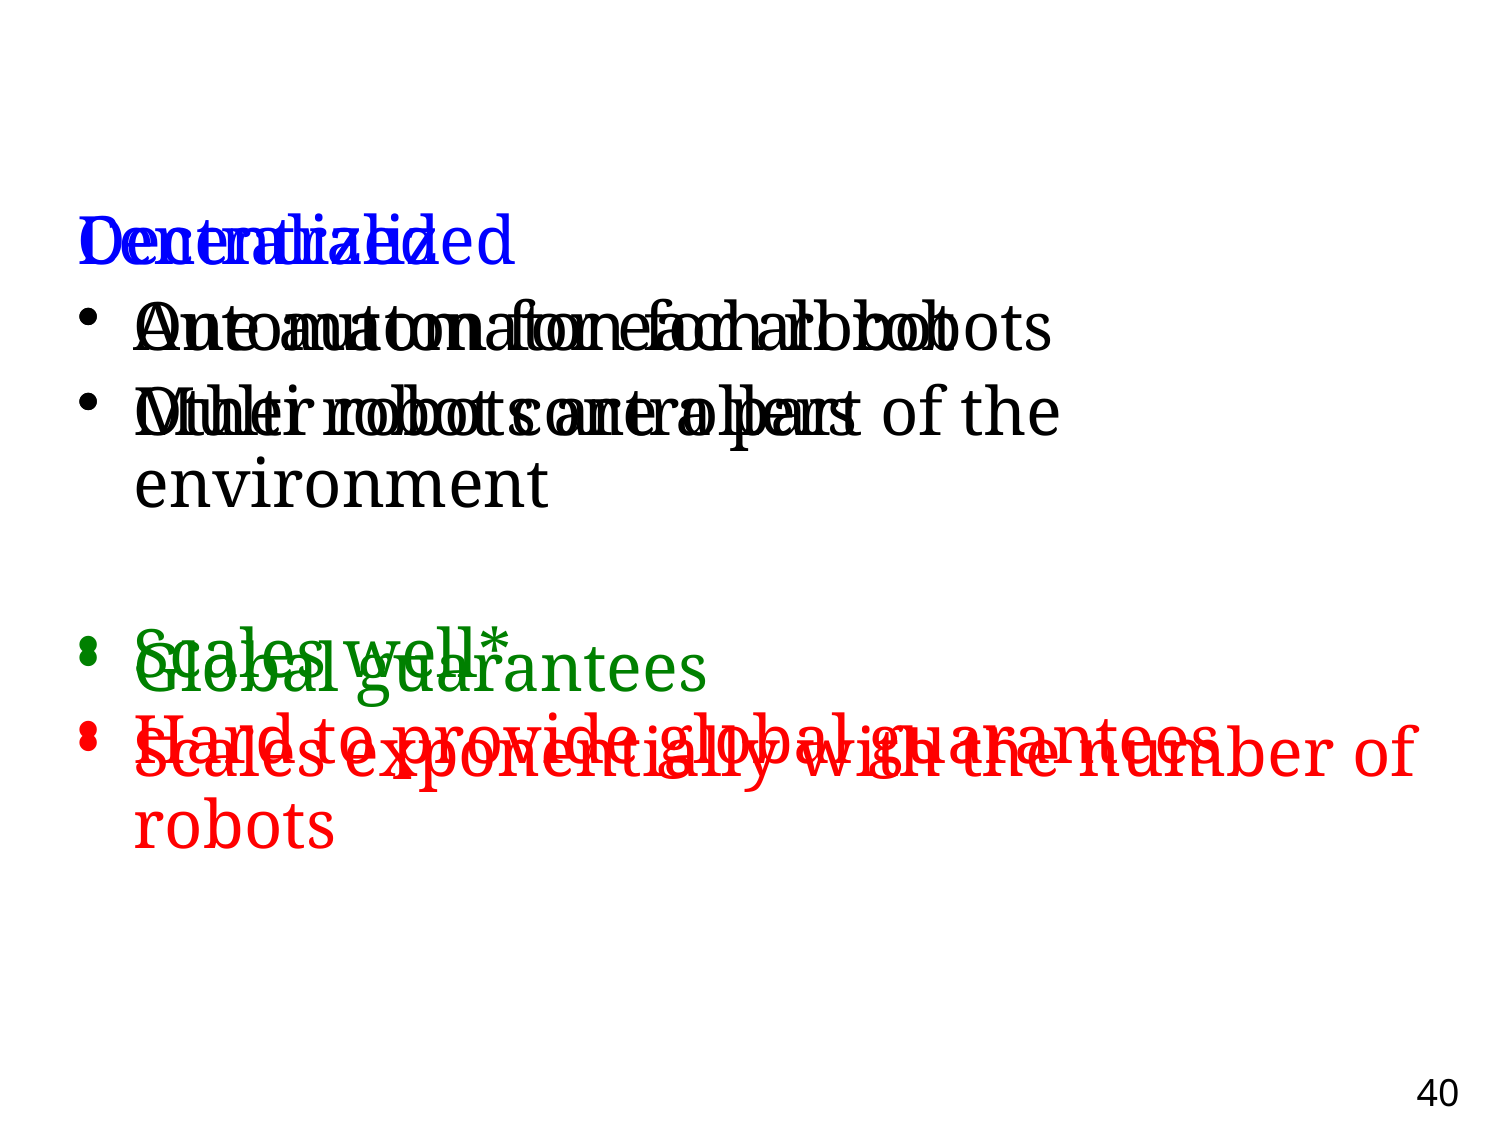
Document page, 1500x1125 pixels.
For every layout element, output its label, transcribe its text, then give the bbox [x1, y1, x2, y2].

list Centralized One automaton for all robots Multi robot controllers Global guarantees Scales exponentially with the number of robots [62, 200, 1463, 1050]
